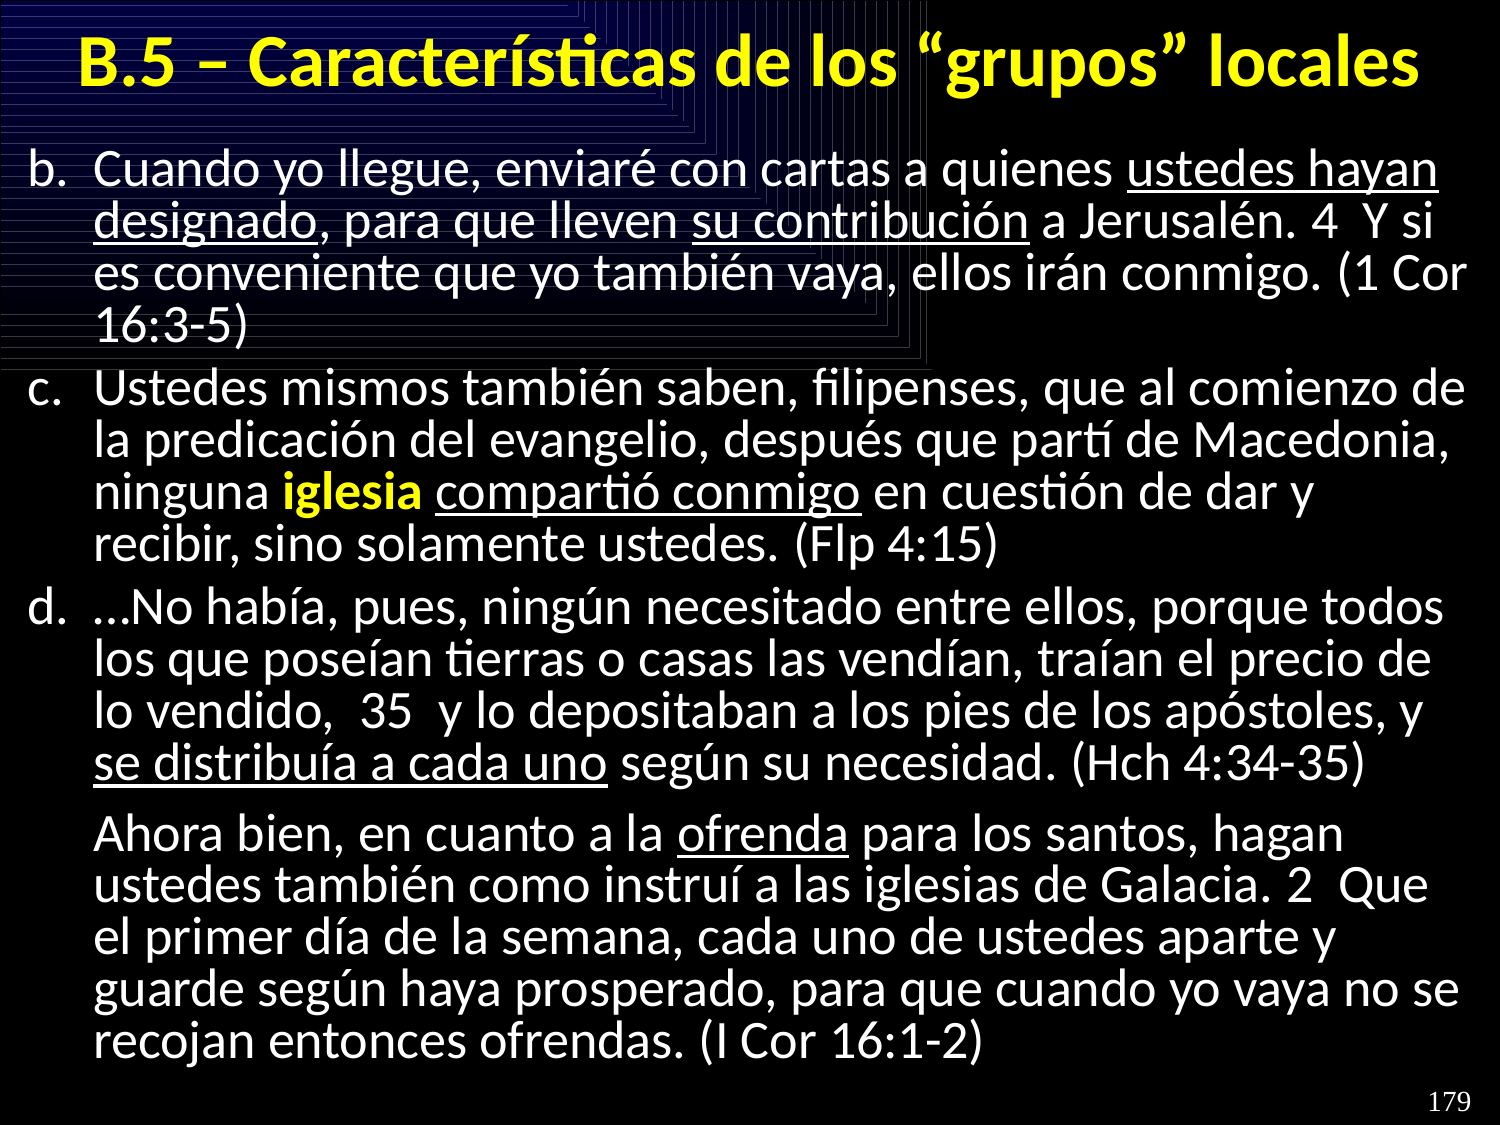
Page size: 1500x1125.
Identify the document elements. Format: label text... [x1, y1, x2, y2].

list Cuando yo llegue, enviaré con cartas a quienes ustedes hayan designado, para que lleven su contribución a Jerusalén. 4 Y si es conveniente que yo también vaya, ellos irán conmigo. (1 Cor 16:3-5) Ustedes mismos también saben, filipenses, que al comienzo de la predicación del evangelio, después que partí de Macedonia, ninguna iglesia compartió conmigo en cuestión de dar y recibir, sino solamente ustedes. (Flp 4:15) …No había, pues, ningún necesitado entre ellos, porque todos los que poseían tierras o casas las vendían, traían el precio de lo vendido, 35 y lo depositaban a los pies de los apóstoles, y se distribuía a cada uno según su necesidad. (Hch 4:34-35) Ahora bien, en cuanto a la ofrenda para los santos, hagan ustedes también como instruí a las iglesias de Galacia. 2 Que el primer día de la semana, cada uno de ustedes aparte y guarde según haya prosperado, para que cuando yo vaya no se recojan entonces ofrendas. (I Cor 16:1-2) [12, 137, 1488, 1125]
slide_number 179 [1412, 1074, 1500, 1125]
title B.5 – Características de los “grupos” locales [0, 0, 1500, 113]
